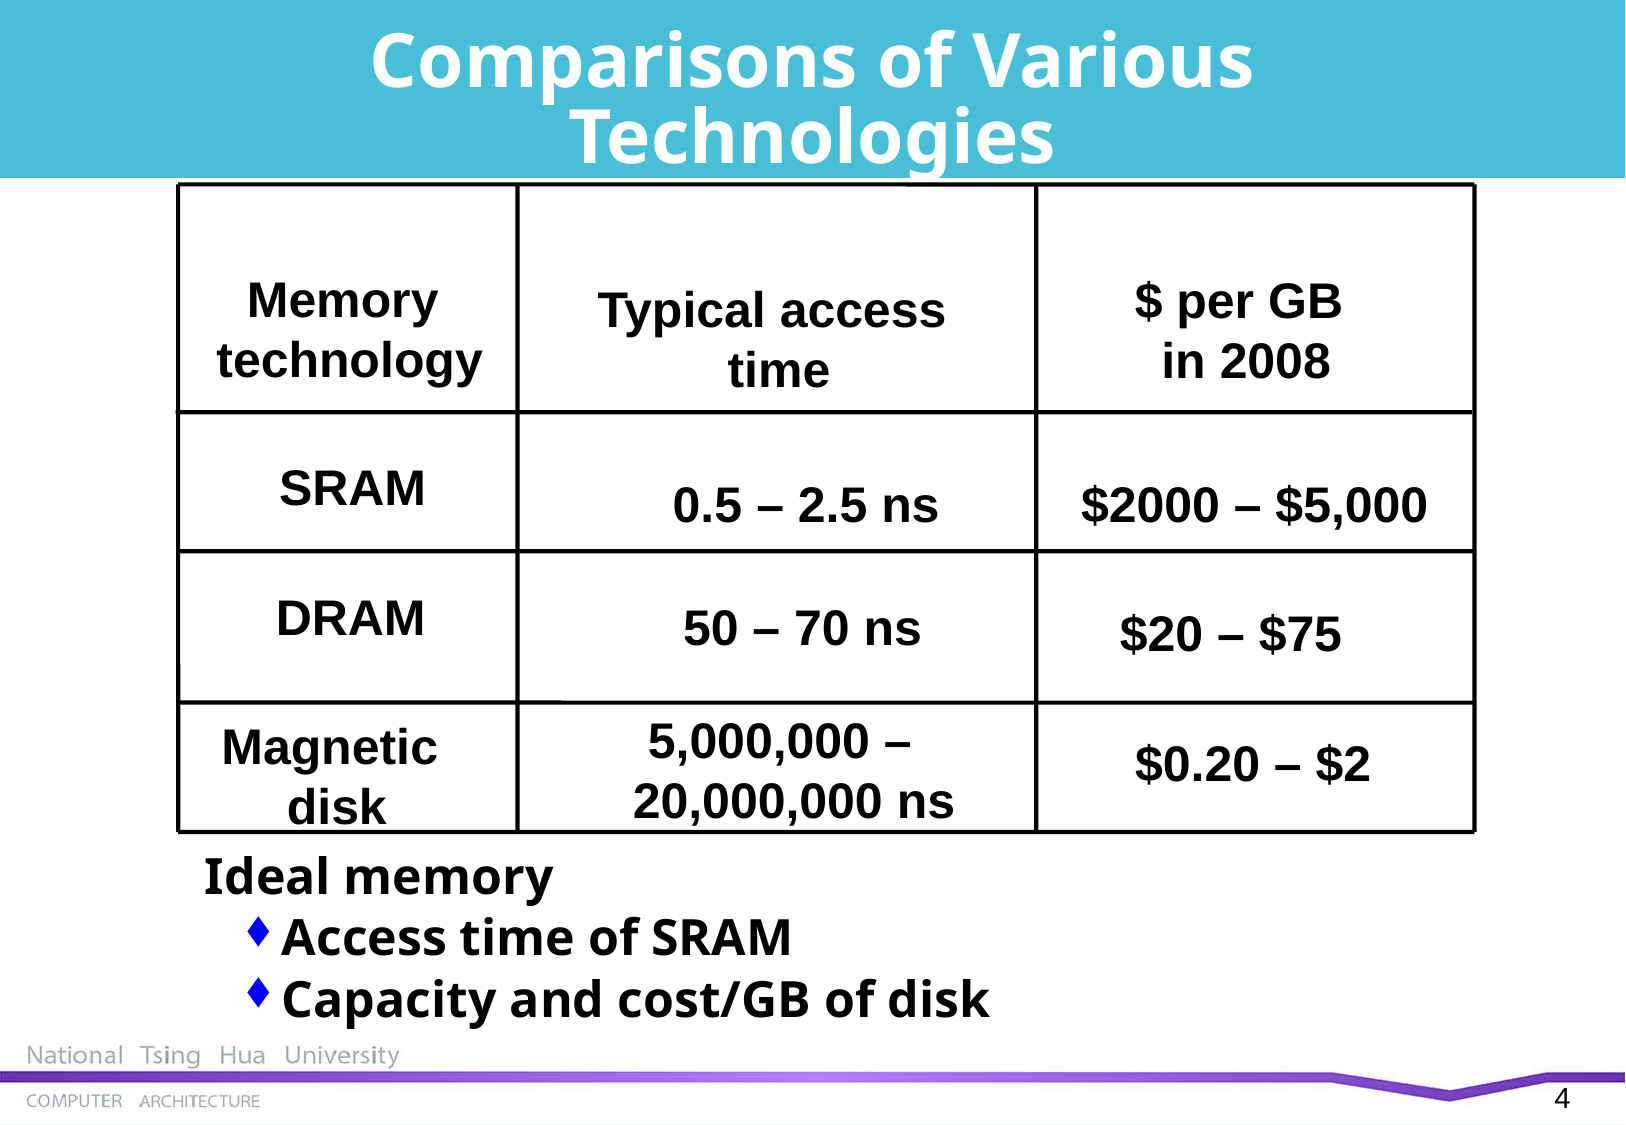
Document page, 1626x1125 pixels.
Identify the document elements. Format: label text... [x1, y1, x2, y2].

text_box Ideal memory Access time of SRAM Capacity and cost/GB of disk [190, 868, 1222, 1036]
slide_number 3 [1247, 1059, 1586, 1125]
picture [0, 0, 1626, 1125]
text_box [175, 184, 1475, 860]
title Comparisons of Various Technologies [121, 27, 1504, 177]
